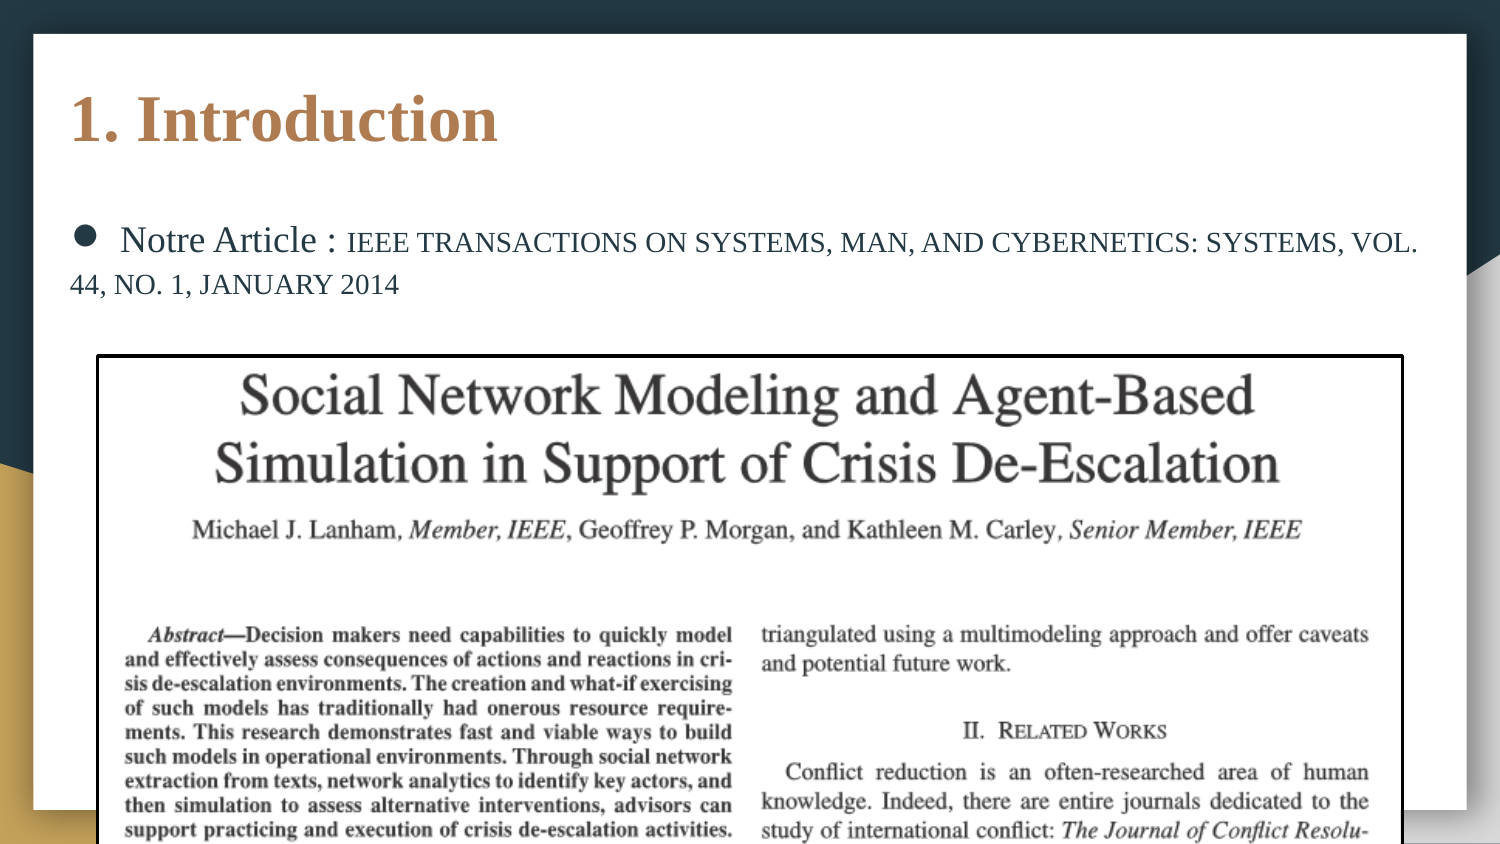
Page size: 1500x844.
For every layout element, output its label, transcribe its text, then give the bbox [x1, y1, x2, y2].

picture [98, 357, 1401, 844]
title 1. Introduction [54, 59, 1436, 192]
list Notre Article : IEEE TRANSACTIONS ON SYSTEMS, MAN, AND CYBERNETICS: SYSTEMS, VOL. 44, NO. 1, JANUARY 2014 [54, 192, 1436, 793]
